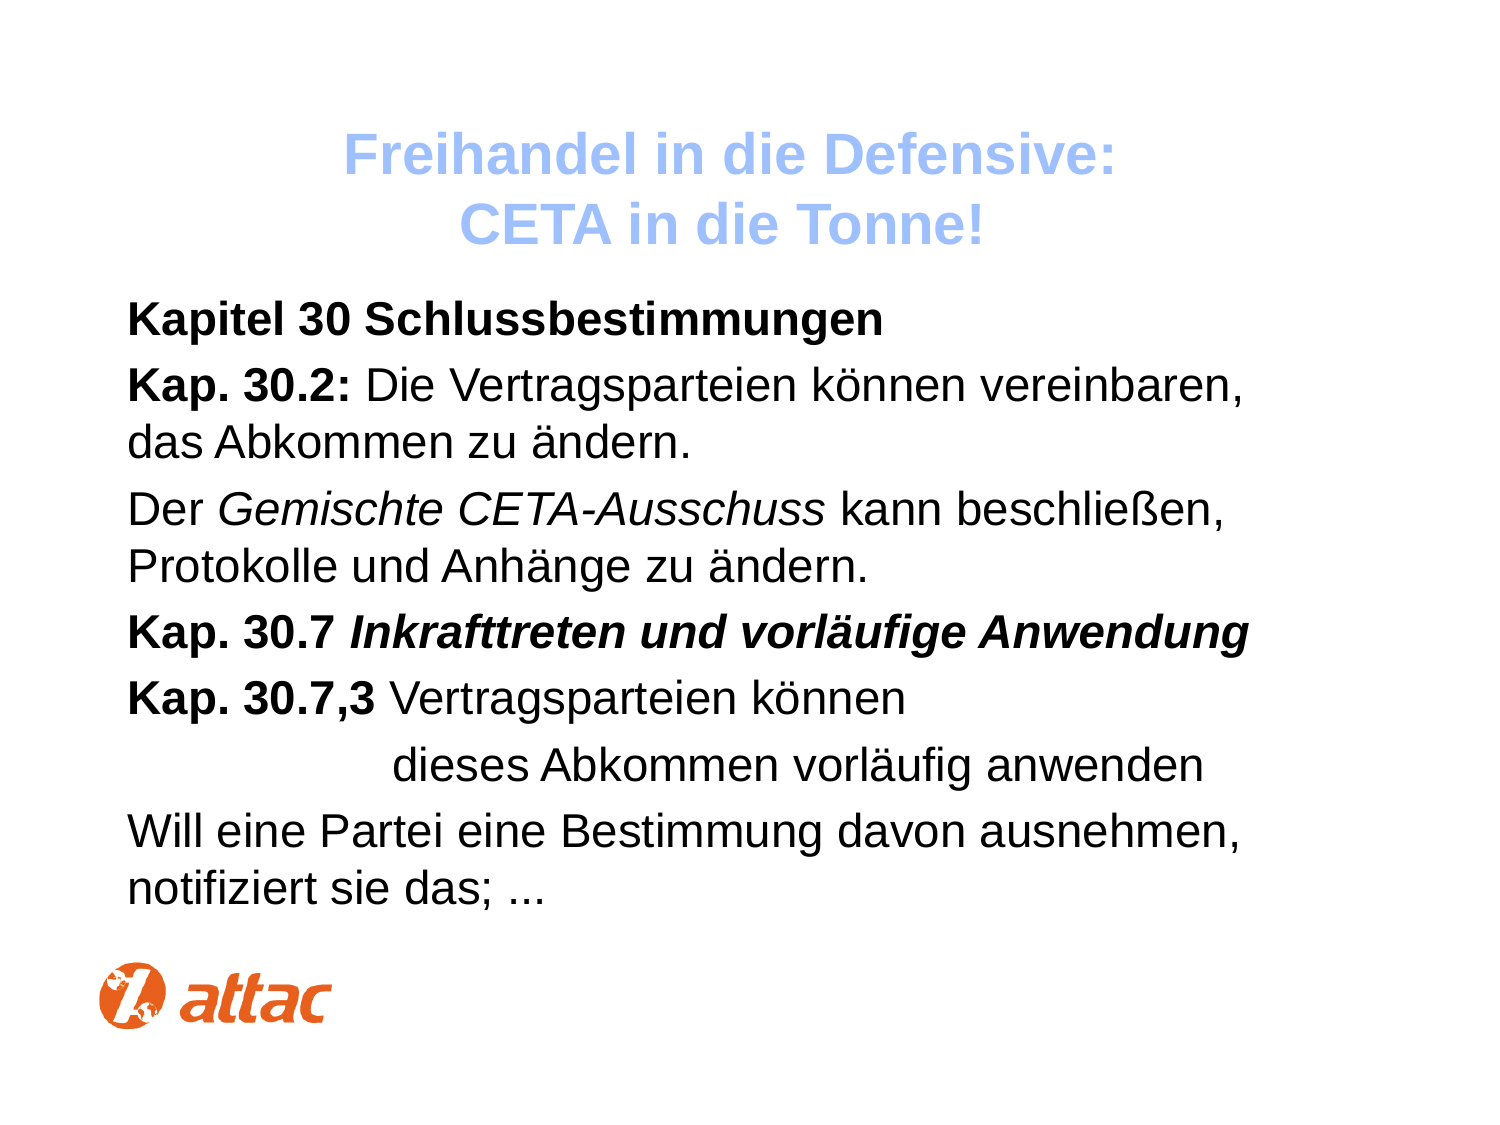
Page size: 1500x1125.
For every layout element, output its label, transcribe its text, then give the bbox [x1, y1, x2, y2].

picture [94, 959, 332, 1033]
title Freihandel in die Defensive: CETA in die Tonne! [112, 91, 1350, 280]
subtitle Kapitel 30 Schlussbestimmungen Kap. 30.2: Die Vertragsparteien können vereinbaren, das Abkommen zu ändern. Der Gemischte CETA-Ausschuss kann beschließen, Protokolle und Anhänge zu ändern. Kap. 30.7 Inkrafttreten und vorläufige Anwendung Kap. 30.7,3 Vertragsparteien können dieses Abkommen vorläufig anwenden Will eine Partei eine Bestimmung davon ausnehmen, notifiziert sie das; ... [112, 280, 1350, 925]
